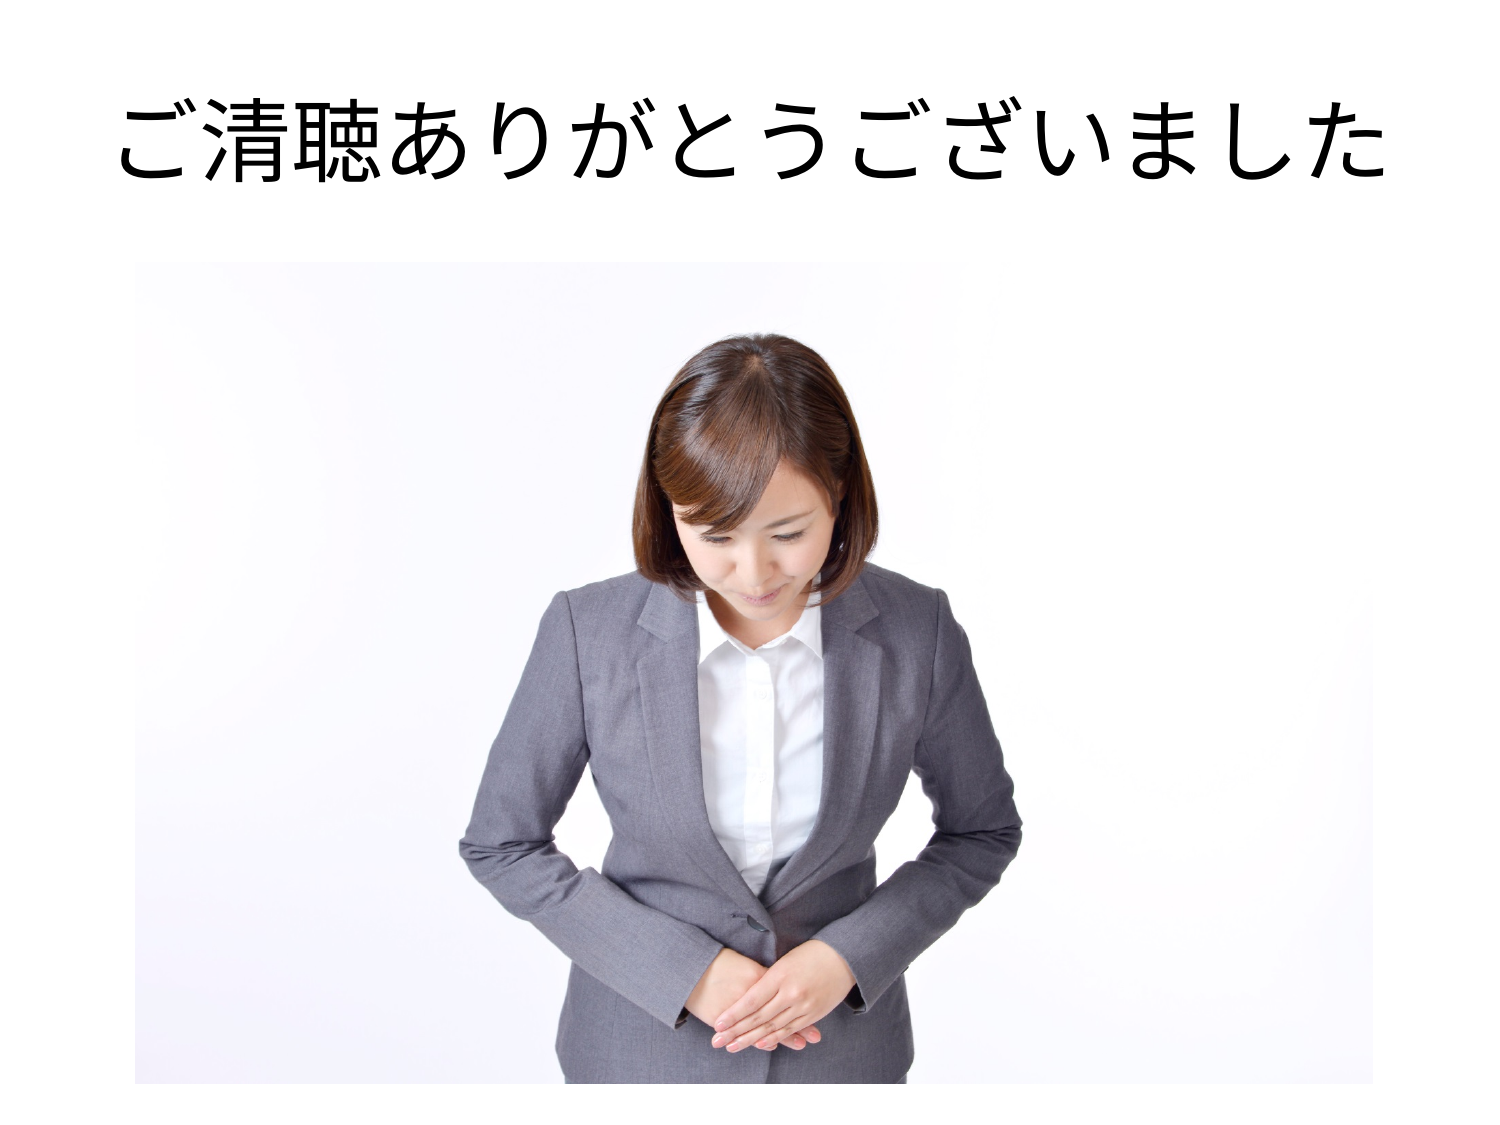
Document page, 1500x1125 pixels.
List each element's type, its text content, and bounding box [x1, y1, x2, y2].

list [135, 262, 1373, 1084]
title ご清聴ありがとうございました [75, 45, 1425, 233]
